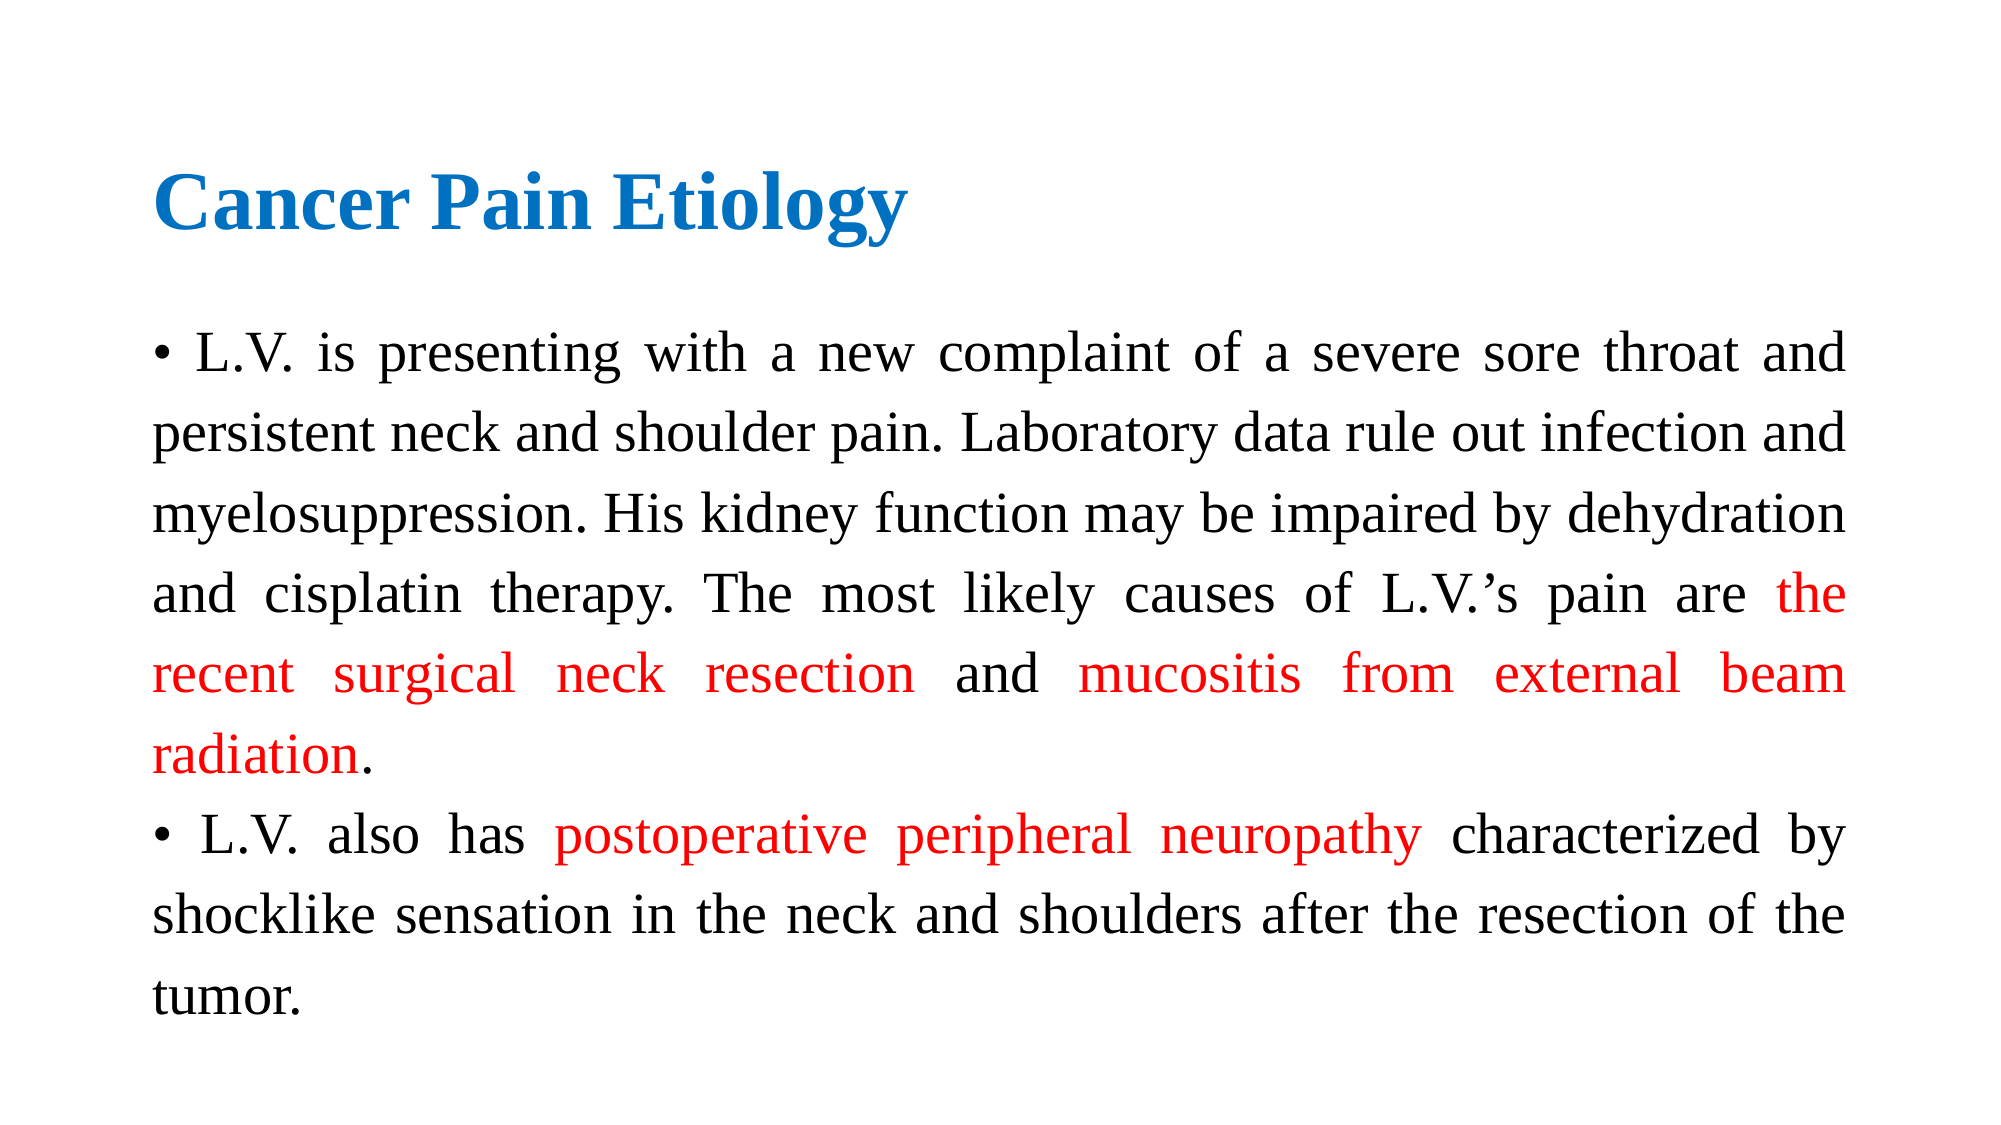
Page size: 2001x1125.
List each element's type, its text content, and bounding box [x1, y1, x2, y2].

title Cancer Pain Etiology [137, 81, 1863, 295]
list • L.V. is presenting with a new complaint of a severe sore throat and persistent neck and shoulder pain. Laboratory data rule out infection and myelosuppression. His kidney function may be impaired by dehydration and cisplatin therapy. The most likely causes of L.V.’s pain are the recent surgical neck resection and mucositis from external beam radiation. • L.V. also has postoperative peripheral neuropathy characterized by shocklike sensation in the neck and shoulders after the resection of the tumor. [137, 295, 1863, 1125]
